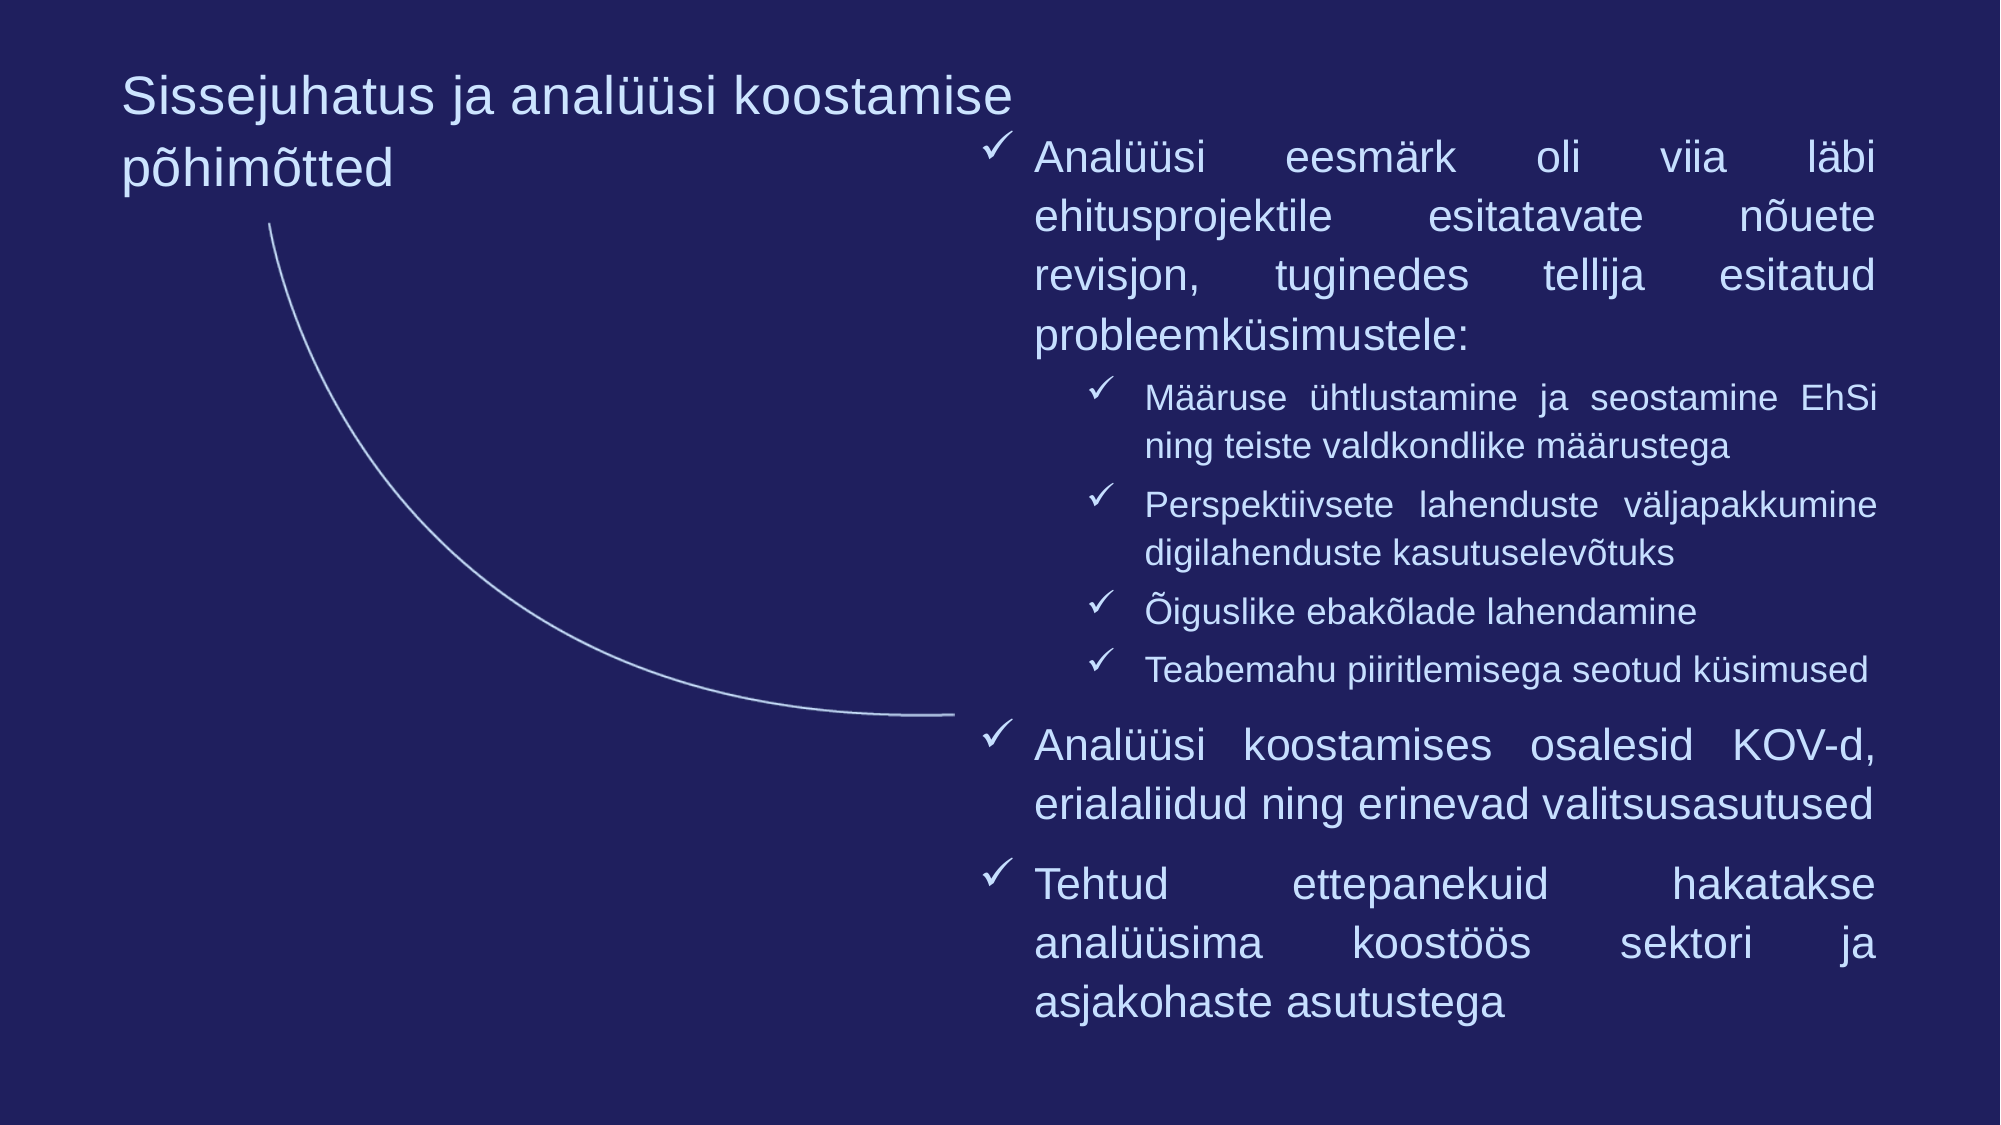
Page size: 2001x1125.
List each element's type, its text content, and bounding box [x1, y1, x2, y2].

picture [267, 222, 955, 717]
list Sissejuhatus ja analüüsi koostamise põhimõtted [106, 46, 1036, 190]
list Analüüsi eesmärk oli viia läbi ehitusprojektile esitatavate nõuete revisjon, tuginedes tellija esitatud probleemküsimustele: Määruse ühtlustamine ja seostamine EhSi ning teiste valdkondlike määrustega Perspektiivsete lahenduste väljapakkumine digilahenduste kasutuselevõtuks Õiguslike ebakõlade lahendamine Teabemahu piiritlemisega seotud küsimused Analüüsi koostamises osalesid KOV-d, erialaliidud ning erinevad valitsusasutused Tehtud ettepanekuid hakatakse analüüsima koostöös sektori ja asjakohaste asutustega [964, 114, 1894, 1125]
